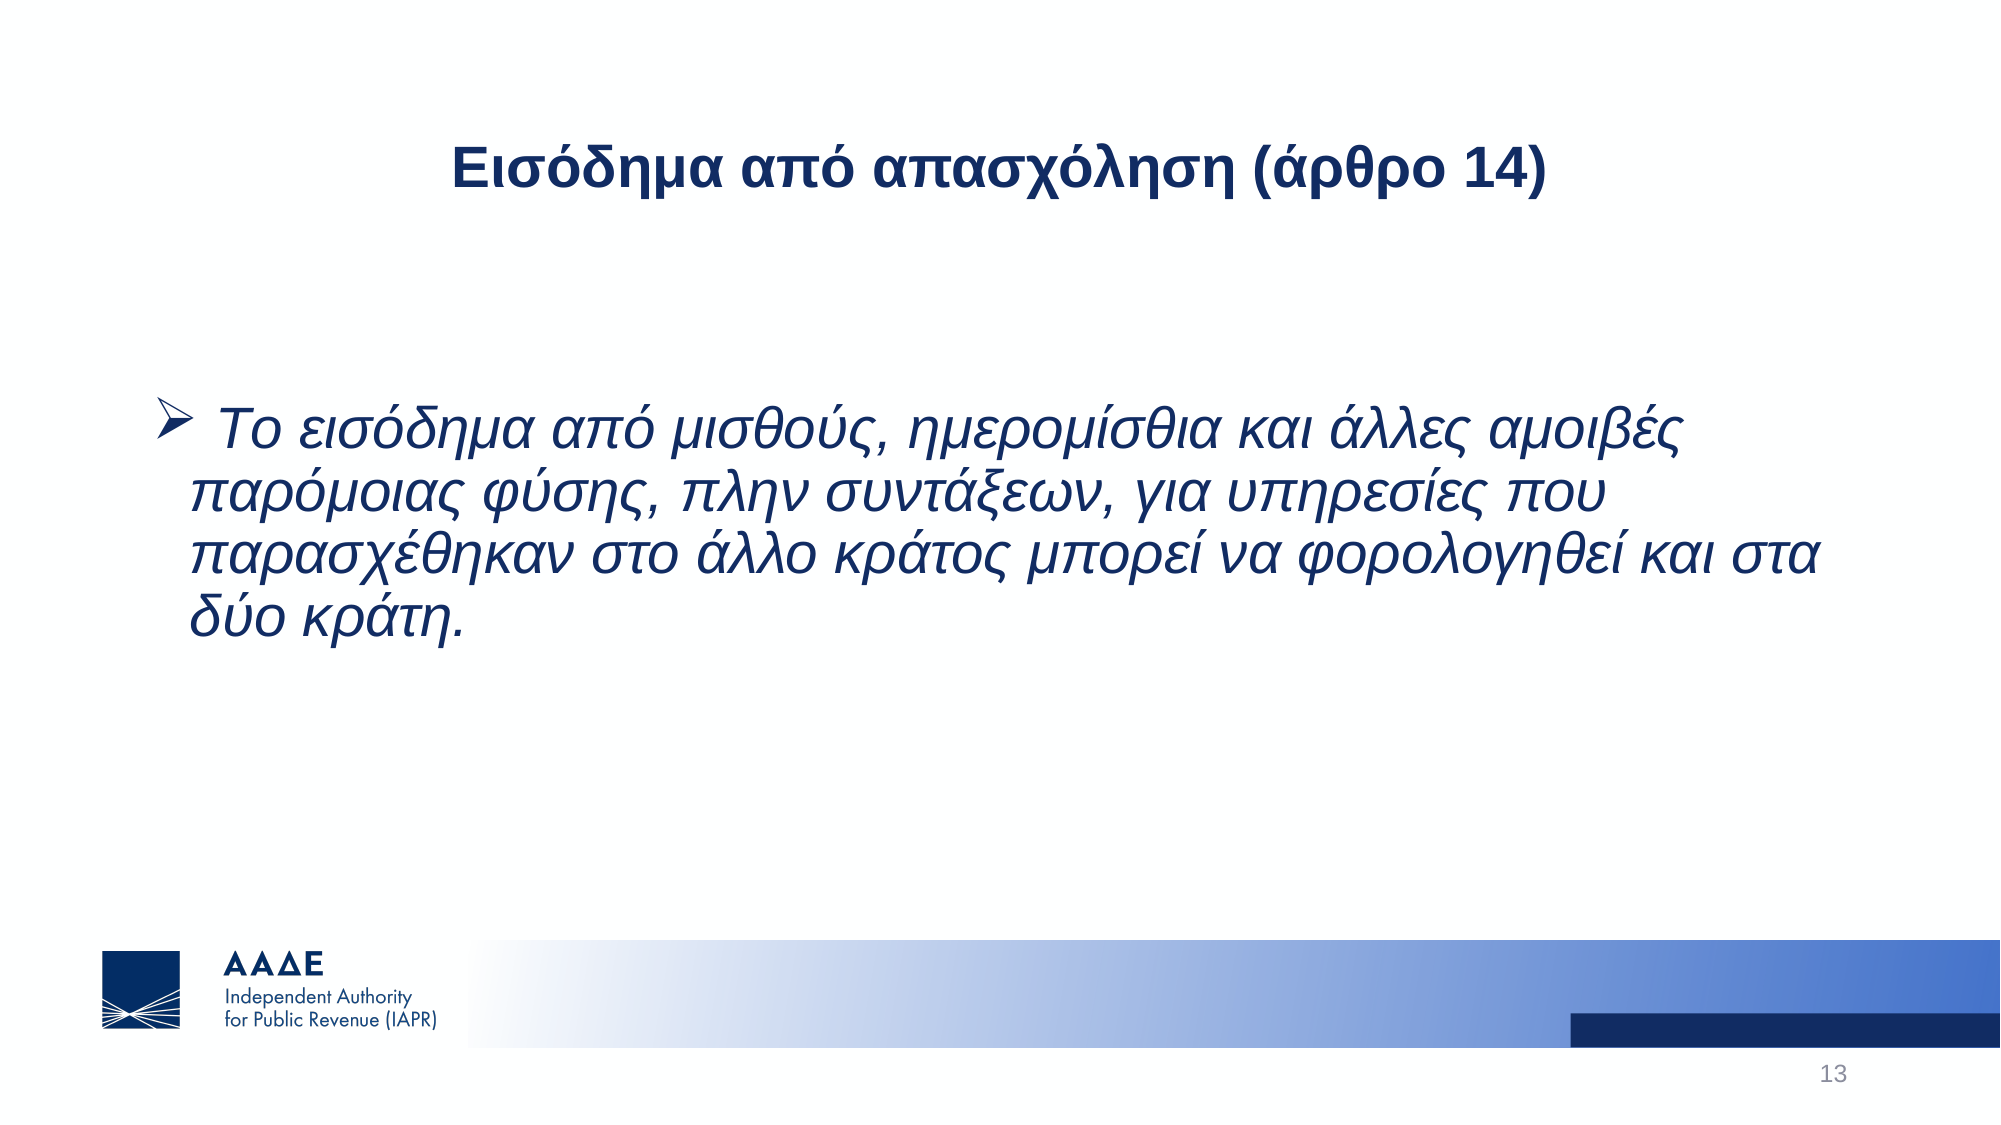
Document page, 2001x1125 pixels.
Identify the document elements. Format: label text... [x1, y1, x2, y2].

slide_number 13 [1412, 1042, 1863, 1103]
list Tο εισόδημα από μισθούς, ημερομίσθια και άλλες αμοιβές παρόμοιας φύσης, πλην συντάξεων, για υπηρεσίες που παρασχέθηκαν στο άλλο κράτος μπορεί να φορολογηθεί και στα δύο κράτη. [137, 299, 1863, 1014]
title Εισόδημα από απασχόληση (άρθρο 14) [137, 59, 1863, 278]
picture [64, 885, 484, 1037]
